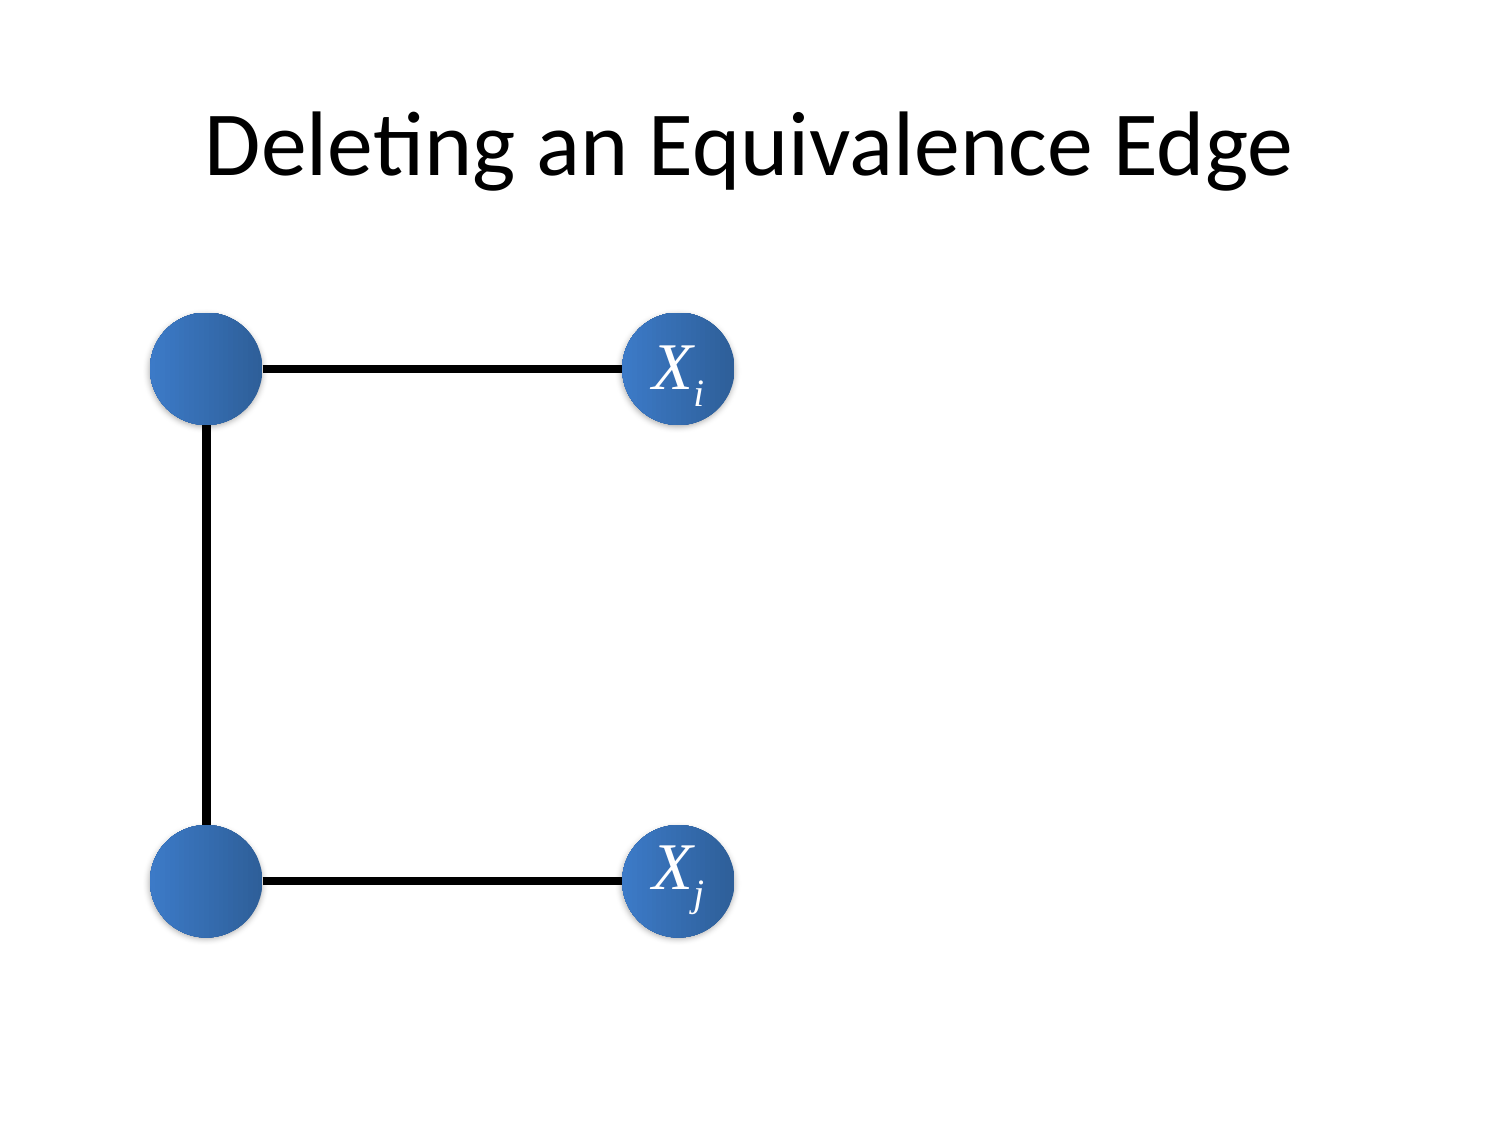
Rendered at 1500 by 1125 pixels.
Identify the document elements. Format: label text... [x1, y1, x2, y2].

title Deleting an Equivalence Edge [75, 45, 1425, 233]
text_box Xi [622, 312, 735, 426]
text_box [150, 312, 263, 425]
text_box [150, 825, 263, 938]
text_box Xj [622, 825, 735, 938]
